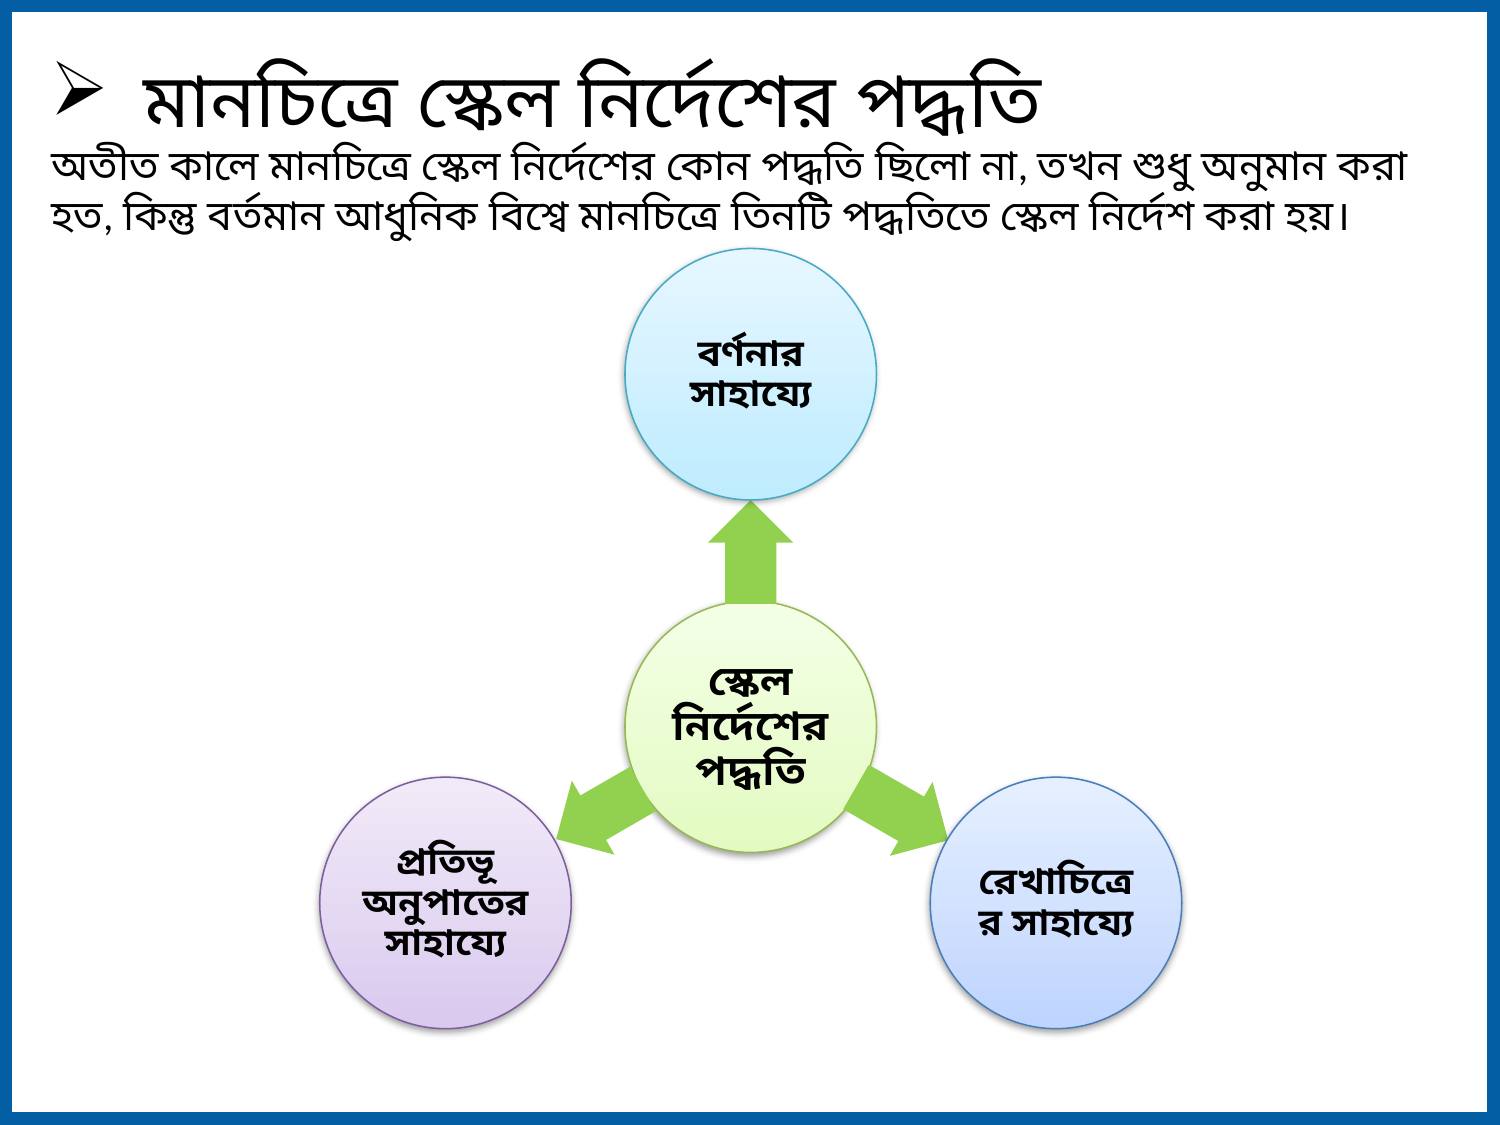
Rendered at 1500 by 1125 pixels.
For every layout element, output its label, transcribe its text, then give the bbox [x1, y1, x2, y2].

text_box অতীত কালে মানচিত্রে স্কেল নির্দেশের কোন পদ্ধতি ছিলো না, তখন শুধু অনুমান করা হত, কিন্তু বর্তমান আধুনিক বিশ্বে মানচিত্রে তিনটি পদ্ধতিতে স্কেল নির্দেশ করা হয়। [36, 131, 1467, 247]
text_box [0, 0, 1500, 1125]
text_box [34, 247, 1467, 1030]
text_box মানচিত্রে স্কেল নির্দেশের পদ্ধতি [33, 43, 1229, 152]
